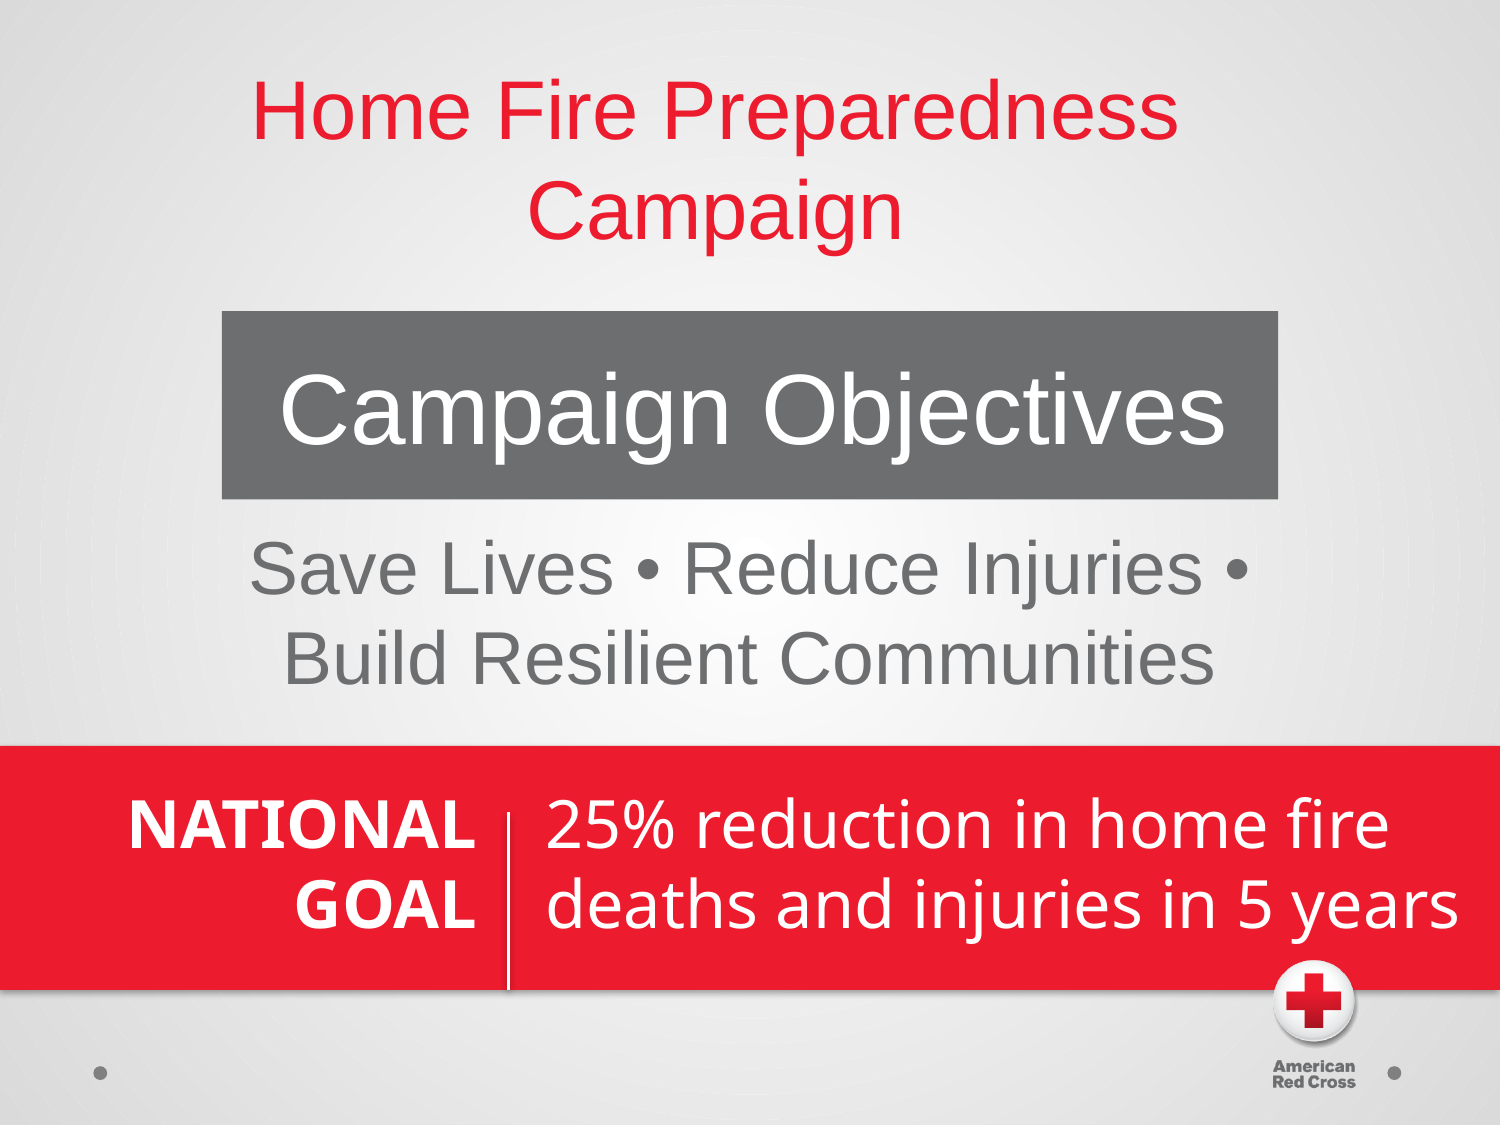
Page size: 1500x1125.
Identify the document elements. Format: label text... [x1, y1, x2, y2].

text_box [0, 745, 1500, 991]
picture [1236, 923, 1392, 1124]
text_box 25% reduction in home fire deaths and injuries in 5 years [530, 774, 1500, 949]
text_box [219, 309, 1280, 337]
text_box NATIONAL GOAL [0, 774, 493, 950]
text_box Home Fire Preparedness Campaign [40, 62, 1391, 250]
text_box Save Lives • Reduce Injuries • Build Resilient Communities [202, 512, 1298, 708]
text_box [219, 472, 1280, 502]
text_box Campaign Objectives [206, 337, 1301, 472]
